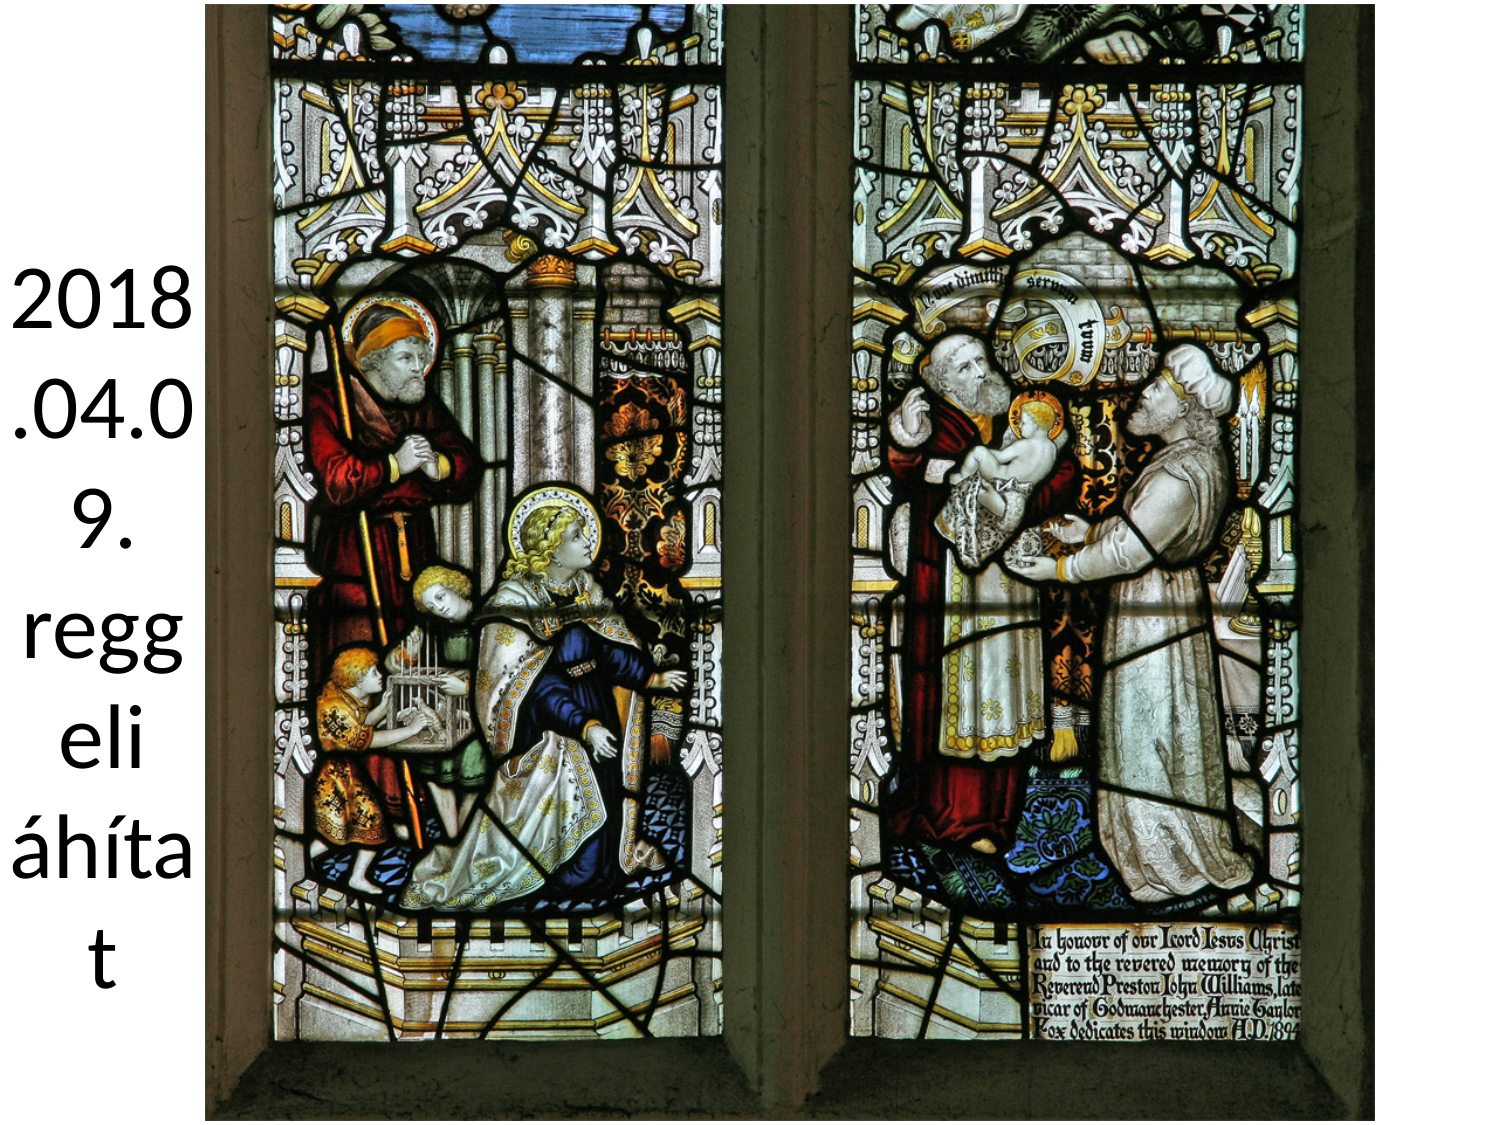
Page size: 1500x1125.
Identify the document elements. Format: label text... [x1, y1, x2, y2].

title 2018.04.09. reggeli áhítat [0, 8, 201, 1125]
picture [205, 4, 1375, 1121]
